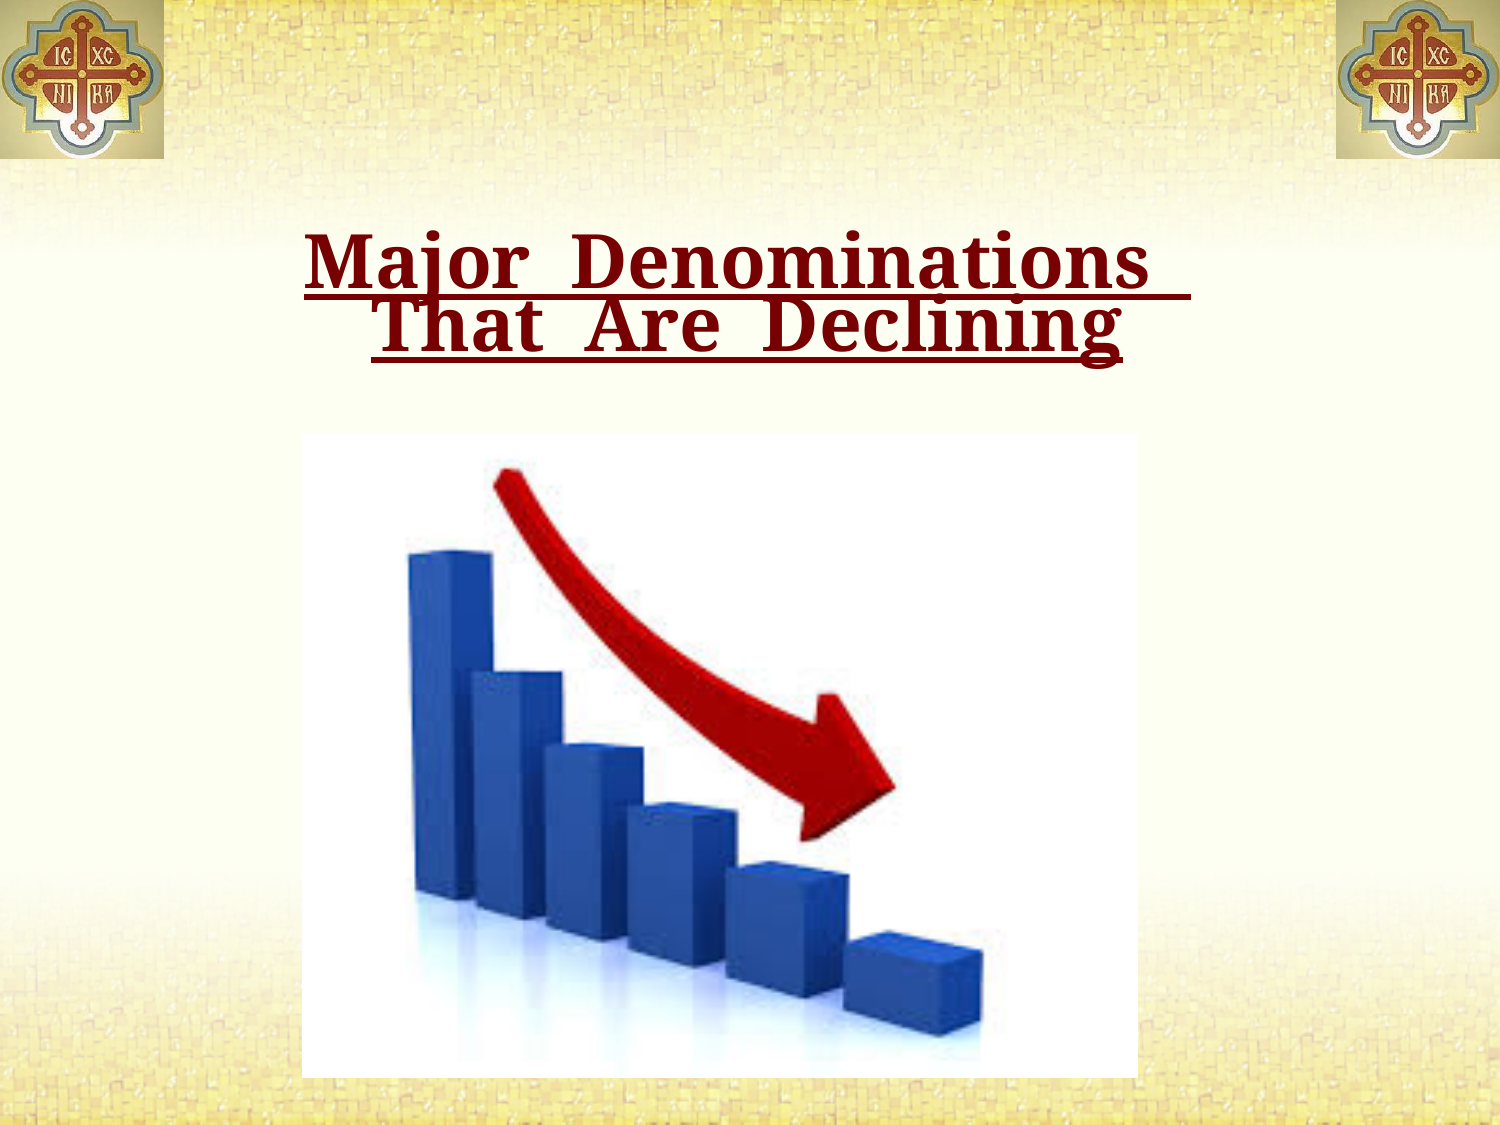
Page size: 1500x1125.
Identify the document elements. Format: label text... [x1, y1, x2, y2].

picture [0, 434, 1500, 1125]
picture [0, 0, 1500, 252]
title Major Denominations That Are Declining [136, 207, 1358, 396]
